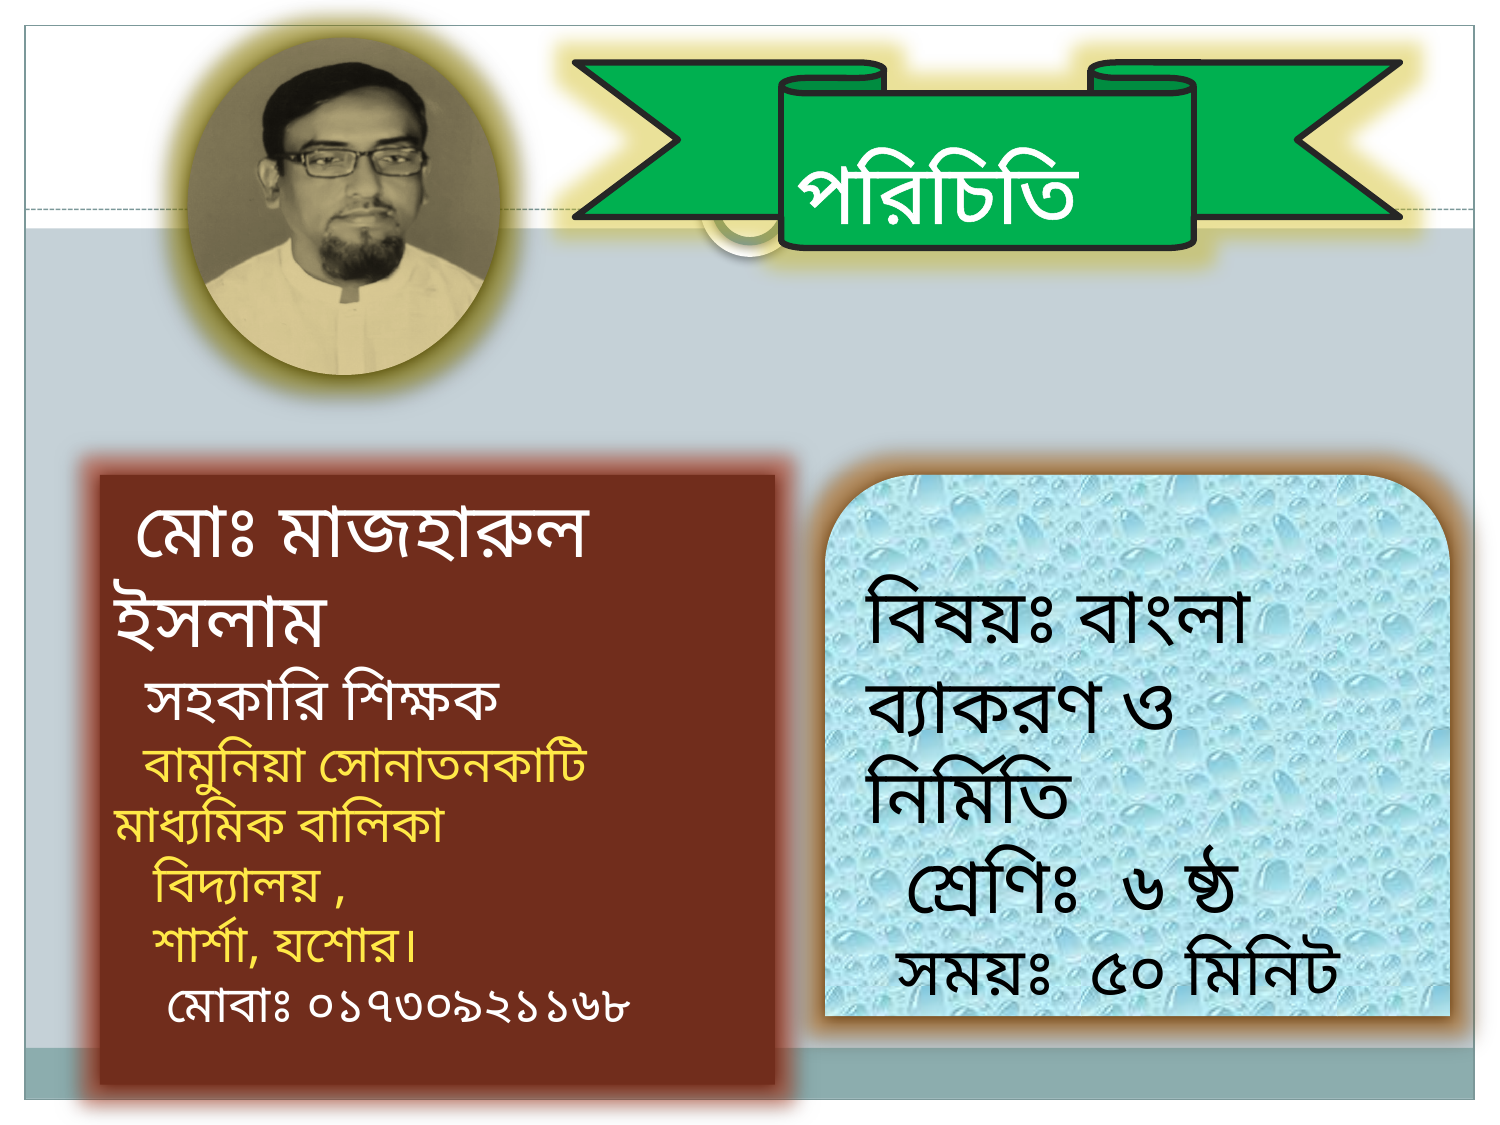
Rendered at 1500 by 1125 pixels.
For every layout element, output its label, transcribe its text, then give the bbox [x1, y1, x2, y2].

text_box পরিচিতি [574, 62, 1400, 248]
text_box মোঃ মাজহারুল ইসলাম সহকারি শিক্ষক বামুনিয়া সোনাতনকাটি মাধ্যমিক বালিকা বিদ্যালয় , শার্শা, যশোর। মোবাঃ ০১৭৩০৯২১১৬৮ [99, 474, 775, 1085]
picture [187, 37, 501, 376]
text_box বিষয়ঃ বাংলা ব্যাকরণ ও নির্মিতি শ্রেণিঃ ৬ ষ্ঠ সময়ঃ ৫০ মিনিট [825, 474, 1450, 1017]
